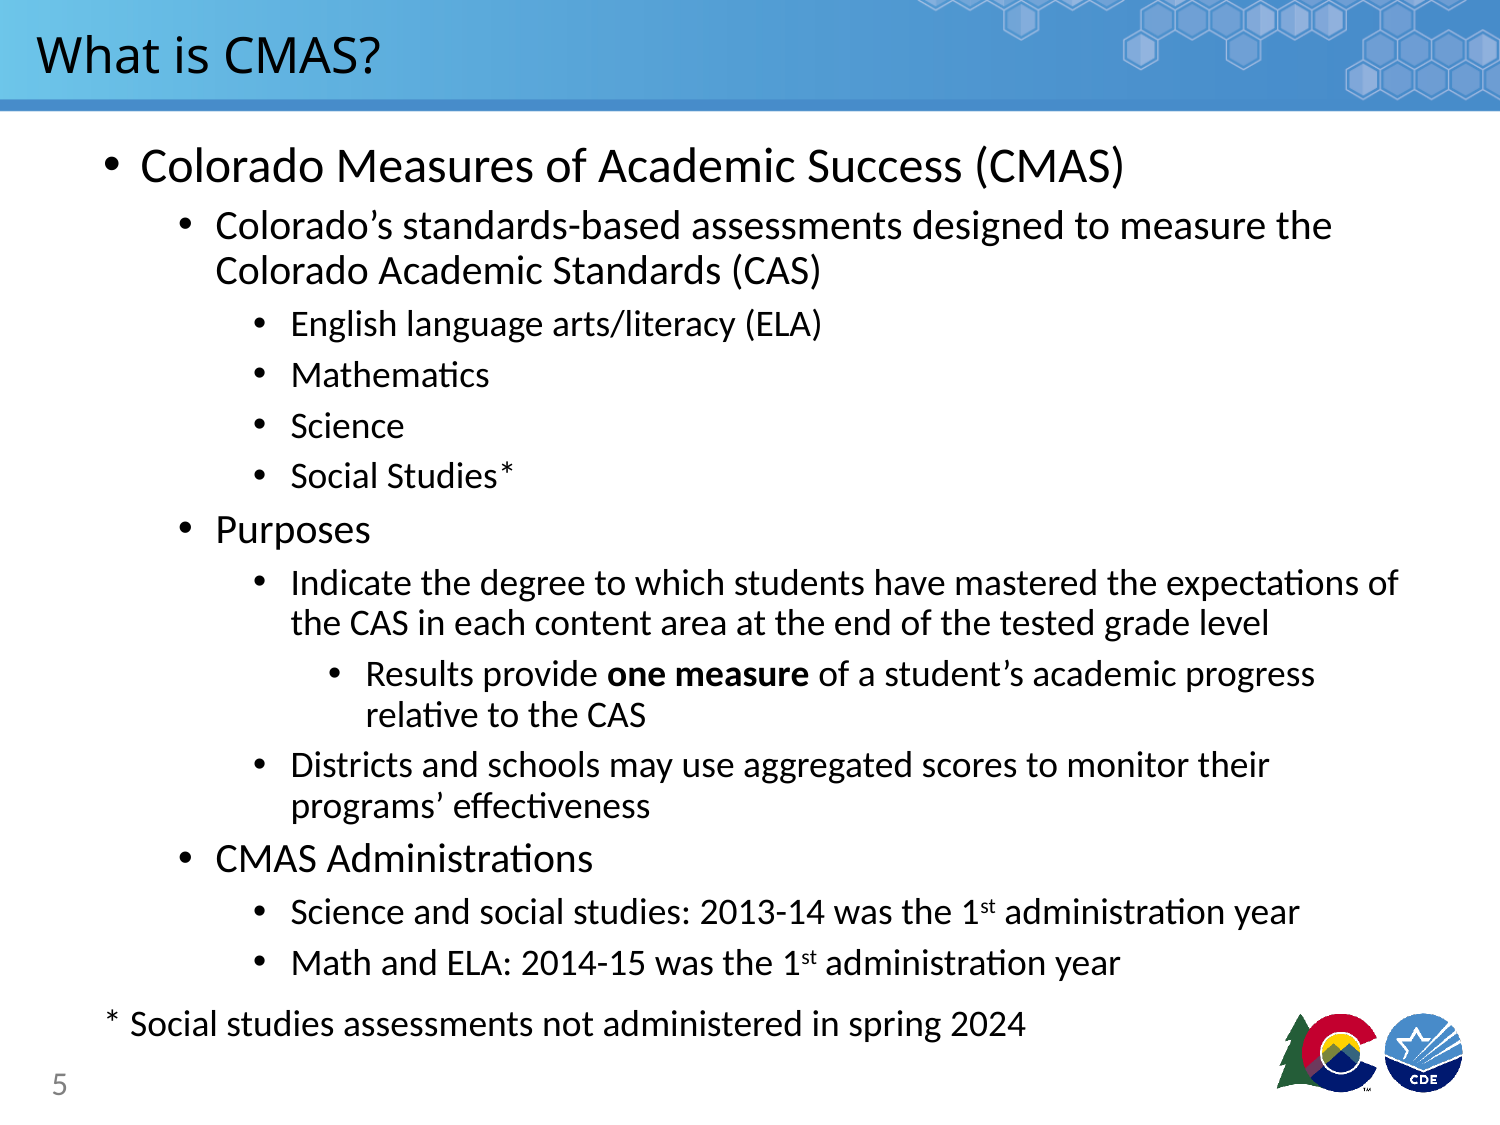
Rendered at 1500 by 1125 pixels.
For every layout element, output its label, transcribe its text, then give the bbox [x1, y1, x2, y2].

list Colorado Measures of Academic Success (CMAS) Colorado’s standards-based assessments designed to measure the Colorado Academic Standards (CAS) English language arts/literacy (ELA) Mathematics Science Social Studies* Purposes Indicate the degree to which students have mastered the expectations of the CAS in each content area at the end of the tested grade level Results provide one measure of a student’s academic progress relative to the CAS Districts and schools may use aggregated scores to monitor their programs’ effectiveness CMAS Administrations Science and social studies: 2013-14 was the 1st administration year Math and ELA: 2014-15 was the 1st administration year * Social studies assessments not administered in spring 2024 [103, 139, 1427, 1079]
slide_number 5 [36, 1054, 375, 1115]
picture [1275, 1012, 1463, 1093]
picture [0, 0, 1500, 112]
title What is CMAS? [36, 27, 1463, 87]
